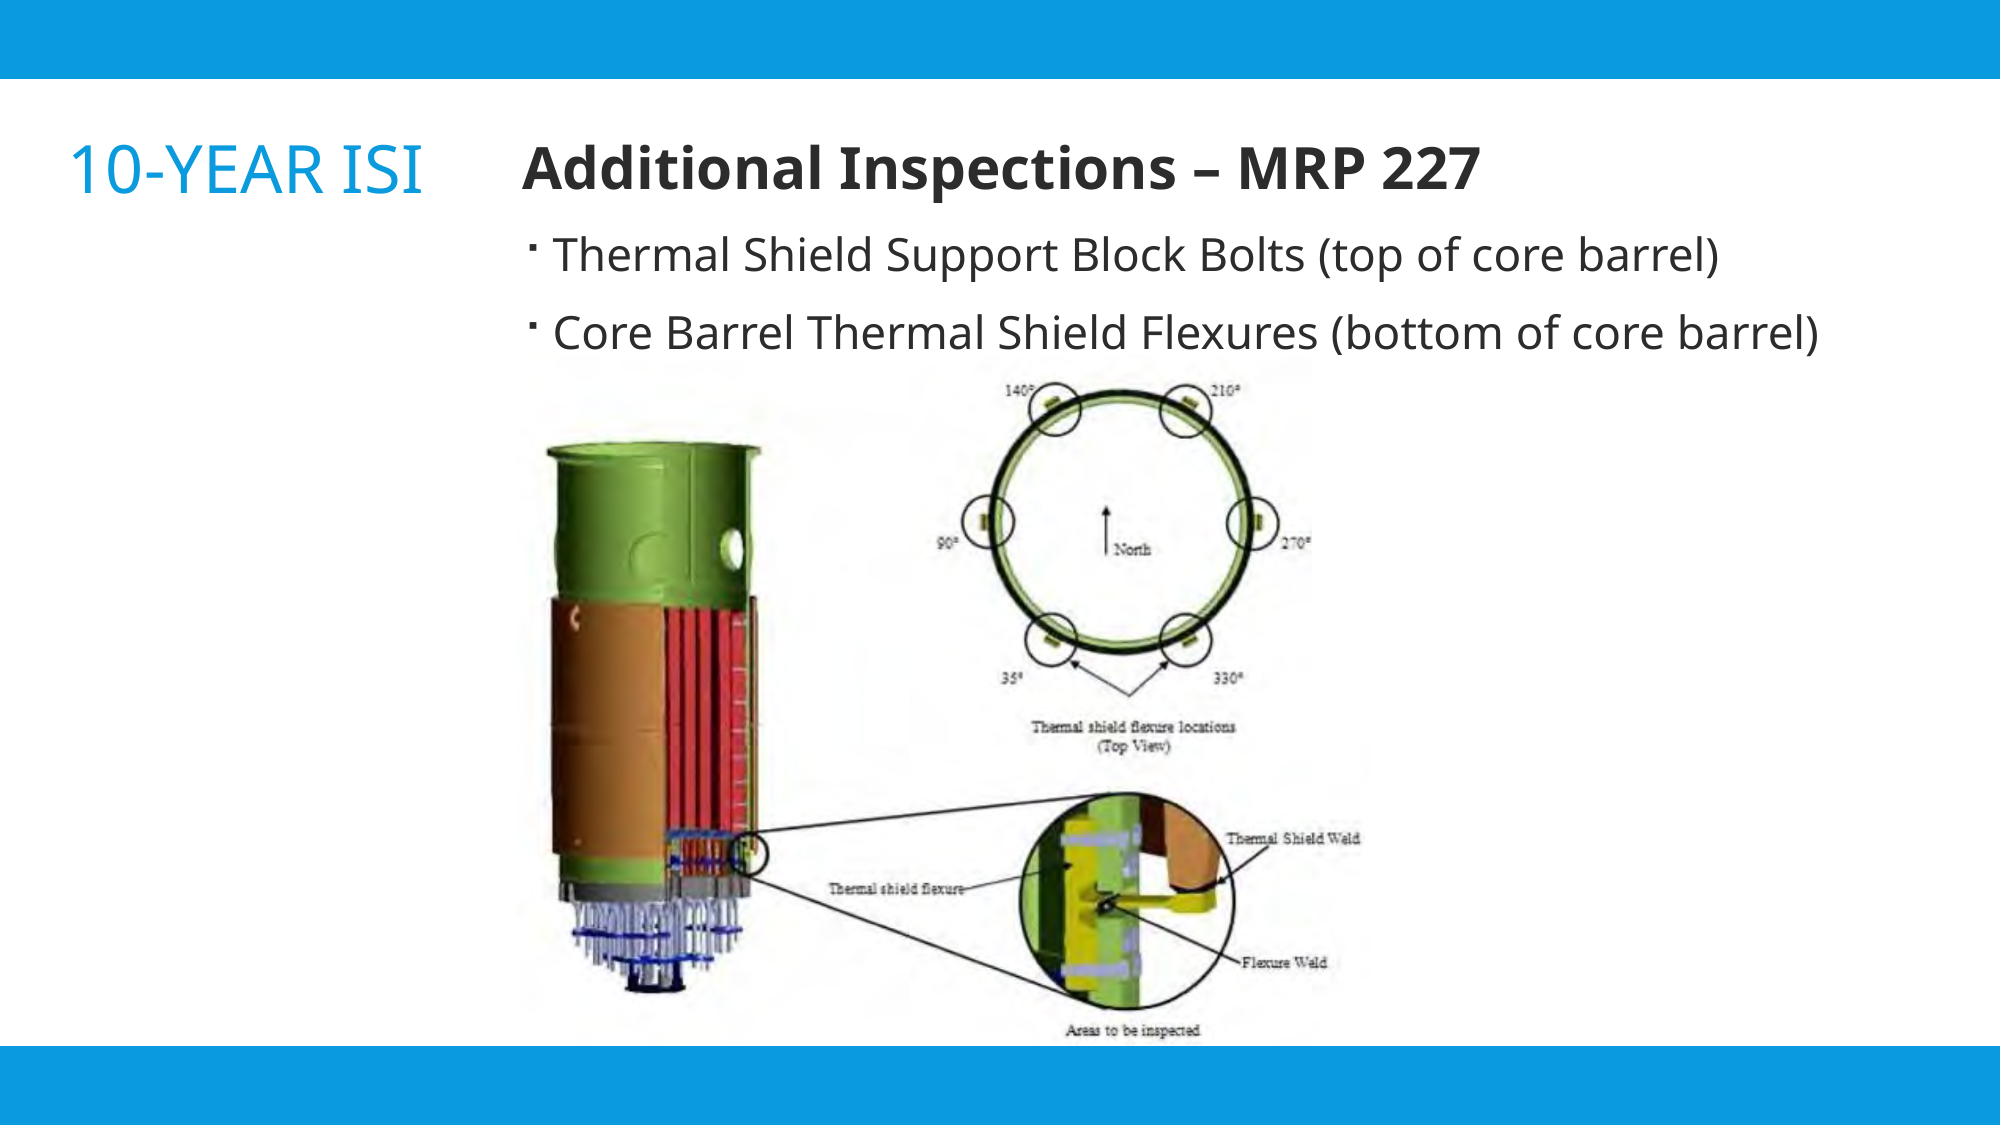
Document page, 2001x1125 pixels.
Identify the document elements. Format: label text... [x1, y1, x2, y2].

text_box [0, 1047, 2000, 1125]
text_box [0, 78, 2000, 1047]
picture [516, 355, 1373, 1045]
list Additional Inspections – MRP 227 Thermal Shield Support Block Bolts (top of core barrel) Core Barrel Thermal Shield Flexures (bottom of core barrel) [507, 131, 1948, 989]
text_box [0, 0, 2000, 78]
title 10-Year ISI [52, 131, 507, 989]
